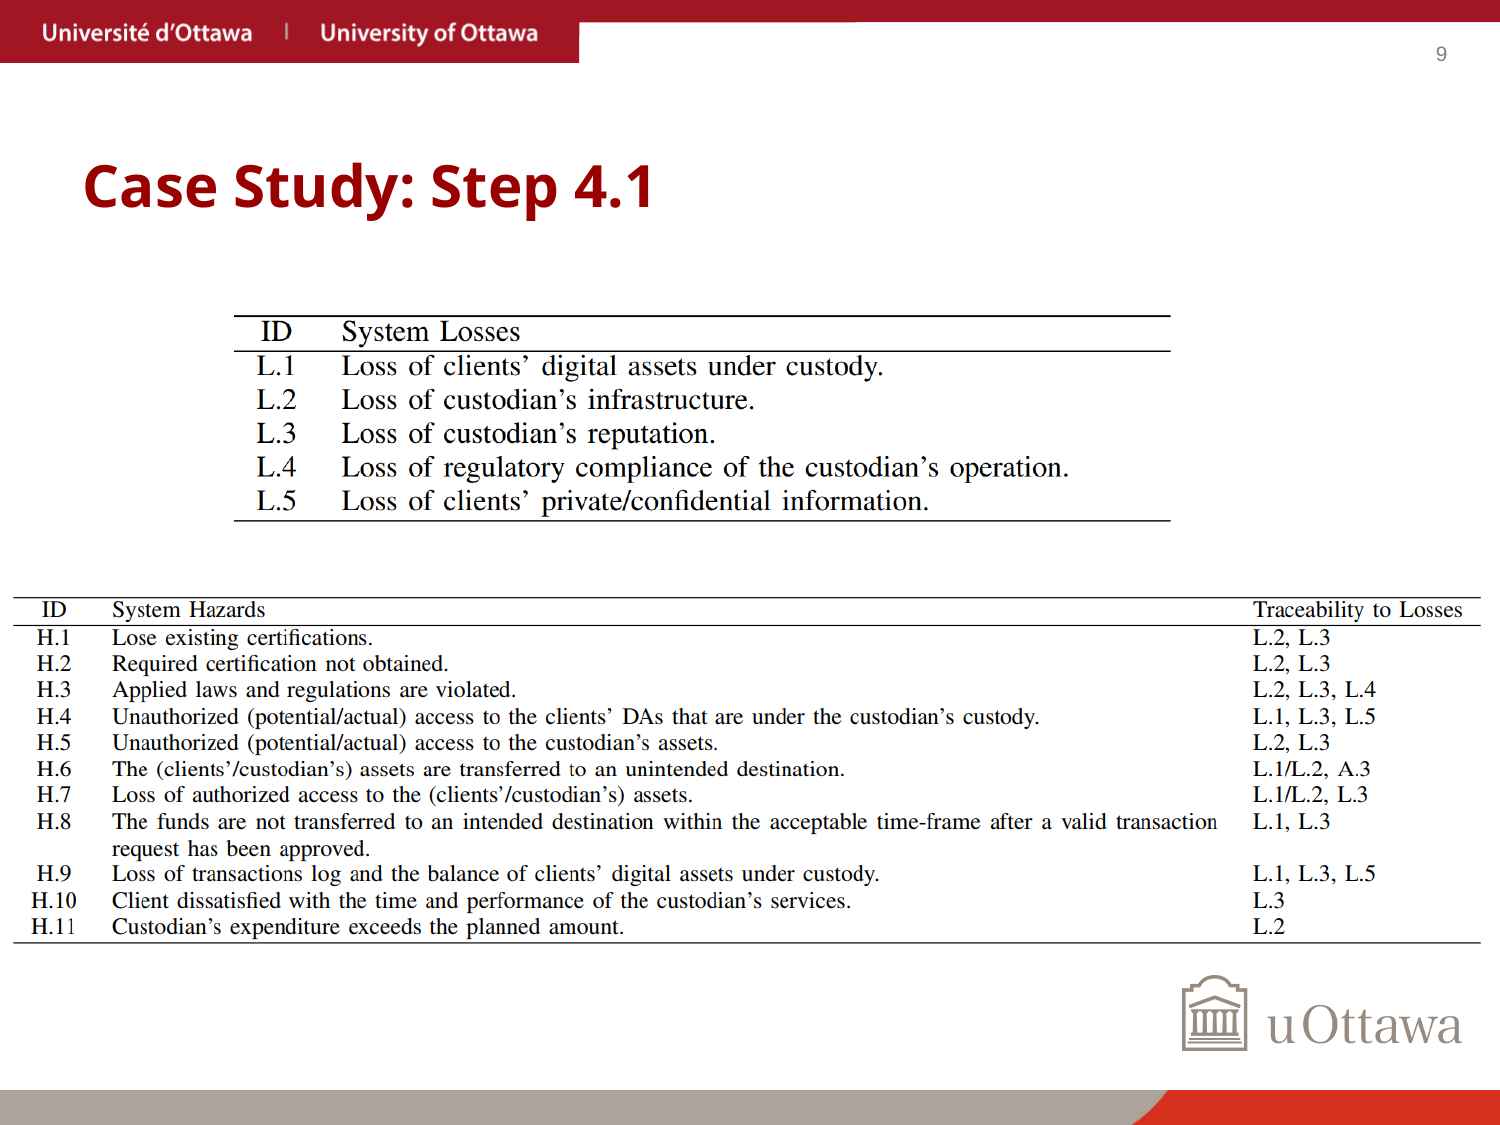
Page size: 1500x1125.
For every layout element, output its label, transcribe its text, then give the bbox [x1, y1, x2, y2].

title Case Study: Step 4.1 [67, 113, 1344, 256]
picture [0, 1090, 1500, 1125]
picture [1182, 975, 1462, 1051]
picture [0, 0, 1500, 63]
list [222, 303, 1189, 540]
picture [0, 587, 1500, 957]
